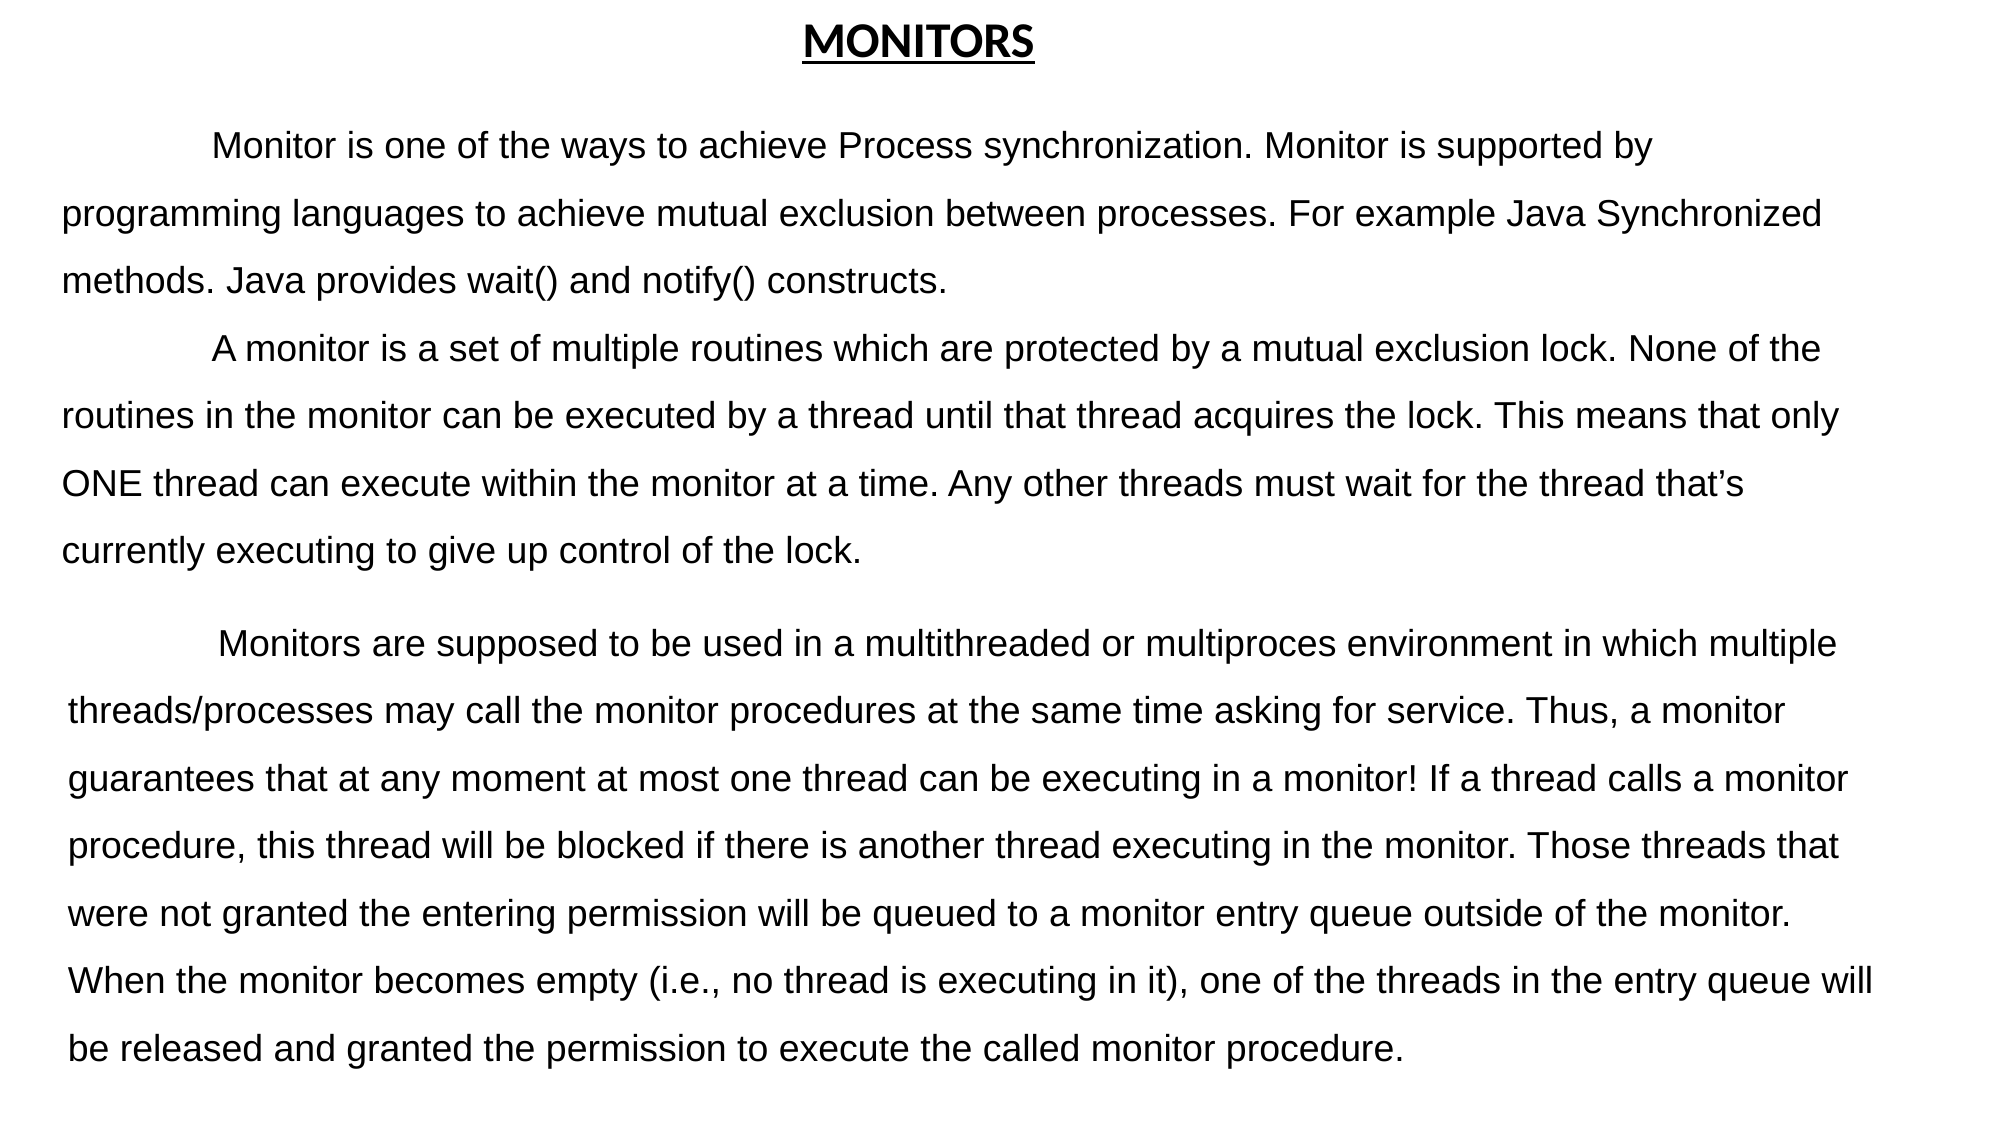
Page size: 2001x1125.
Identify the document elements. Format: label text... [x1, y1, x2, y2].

text_box Monitors are supposed to be used in a multithreaded or multiproces environment in which multiple threads/processes may call the monitor procedures at the same time asking for service. Thus, a monitor guarantees that at any moment at most one thread can be executing in a monitor! If a thread calls a monitor procedure, this thread will be blocked if there is another thread executing in the monitor. Those threads that were not granted the entering permission will be queued to a monitor entry queue outside of the monitor. When the monitor becomes empty (i.e., no thread is executing in it), one of the threads in the entry queue will be released and granted the permission to execute the called monitor procedure. [53, 588, 1897, 1076]
text_box Monitor is one of the ways to achieve Process synchronization. Monitor is supported by programming languages to achieve mutual exclusion between processes. For example Java Synchronized methods. Java provides wait() and notify() constructs. A monitor is a set of multiple routines which are protected by a mutual exclusion lock. None of the routines in the monitor can be executed by a thread until that thread acquires the lock. This means that only ONE thread can execute within the monitor at a time. Any other threads must wait for the thread that’s currently executing to give up control of the lock. [46, 91, 1888, 646]
text_box MONITORS [787, 0, 1066, 75]
